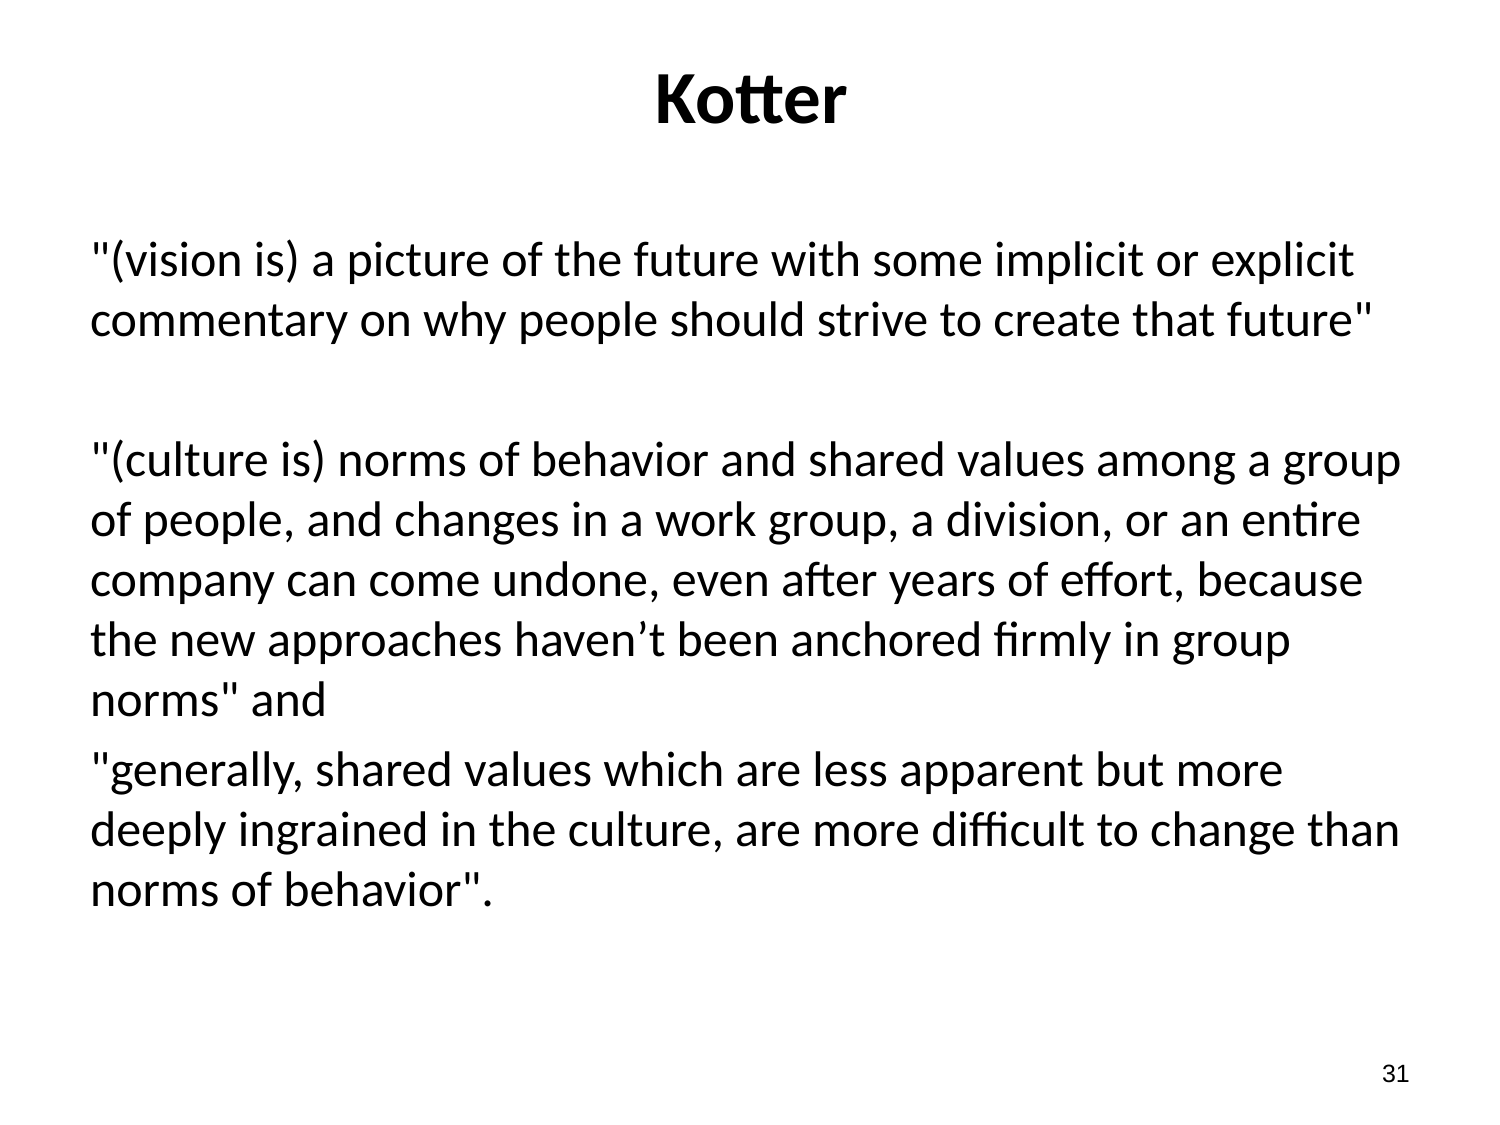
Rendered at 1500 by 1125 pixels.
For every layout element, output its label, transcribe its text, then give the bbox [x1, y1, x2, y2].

list "(vision is) a picture of the future with some implicit or explicit commentary on why people should strive to create that future" "(culture is) norms of behavior and shared values among a group of people, and changes in a work group, a division, or an entire company can come undone, even after years of effort, because the new approaches haven’t been anchored firmly in group norms" and "generally, shared values which are less apparent but more deeply ingrained in the culture, are more difficult to change than norms of behavior". [75, 149, 1425, 1035]
title Kotter [76, 19, 1427, 169]
slide_number 31 [1074, 1042, 1425, 1103]
